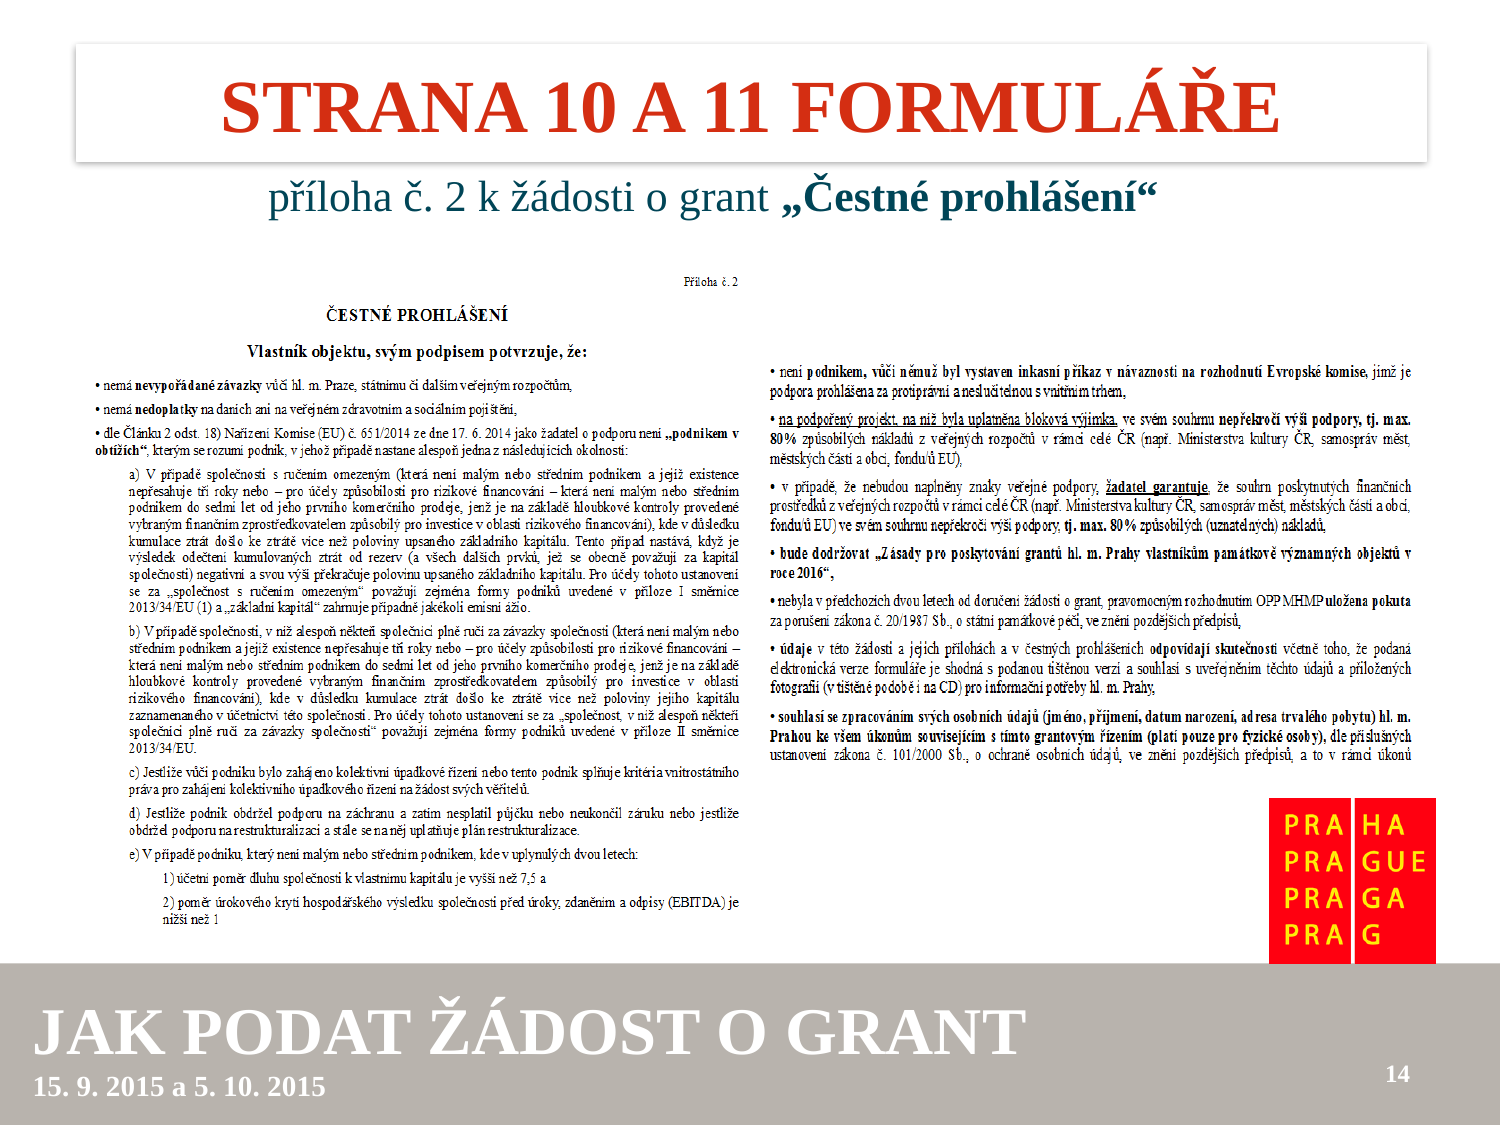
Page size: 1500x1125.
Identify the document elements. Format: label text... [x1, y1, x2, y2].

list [87, 266, 751, 933]
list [761, 361, 1425, 784]
title STRANA 10 A 11 FORMULÁŘE [76, 44, 1427, 162]
picture [1269, 798, 1436, 964]
footer JAK PODAT ŽÁDOST O GRANT 15. 9. 2015 a 5. 10. 2015 [17, 987, 1235, 1103]
text_box příloha č. 2 k žádosti o grant „Čestné prohlášení“ [88, 160, 1258, 281]
slide_number 14 [1235, 1042, 1425, 1103]
